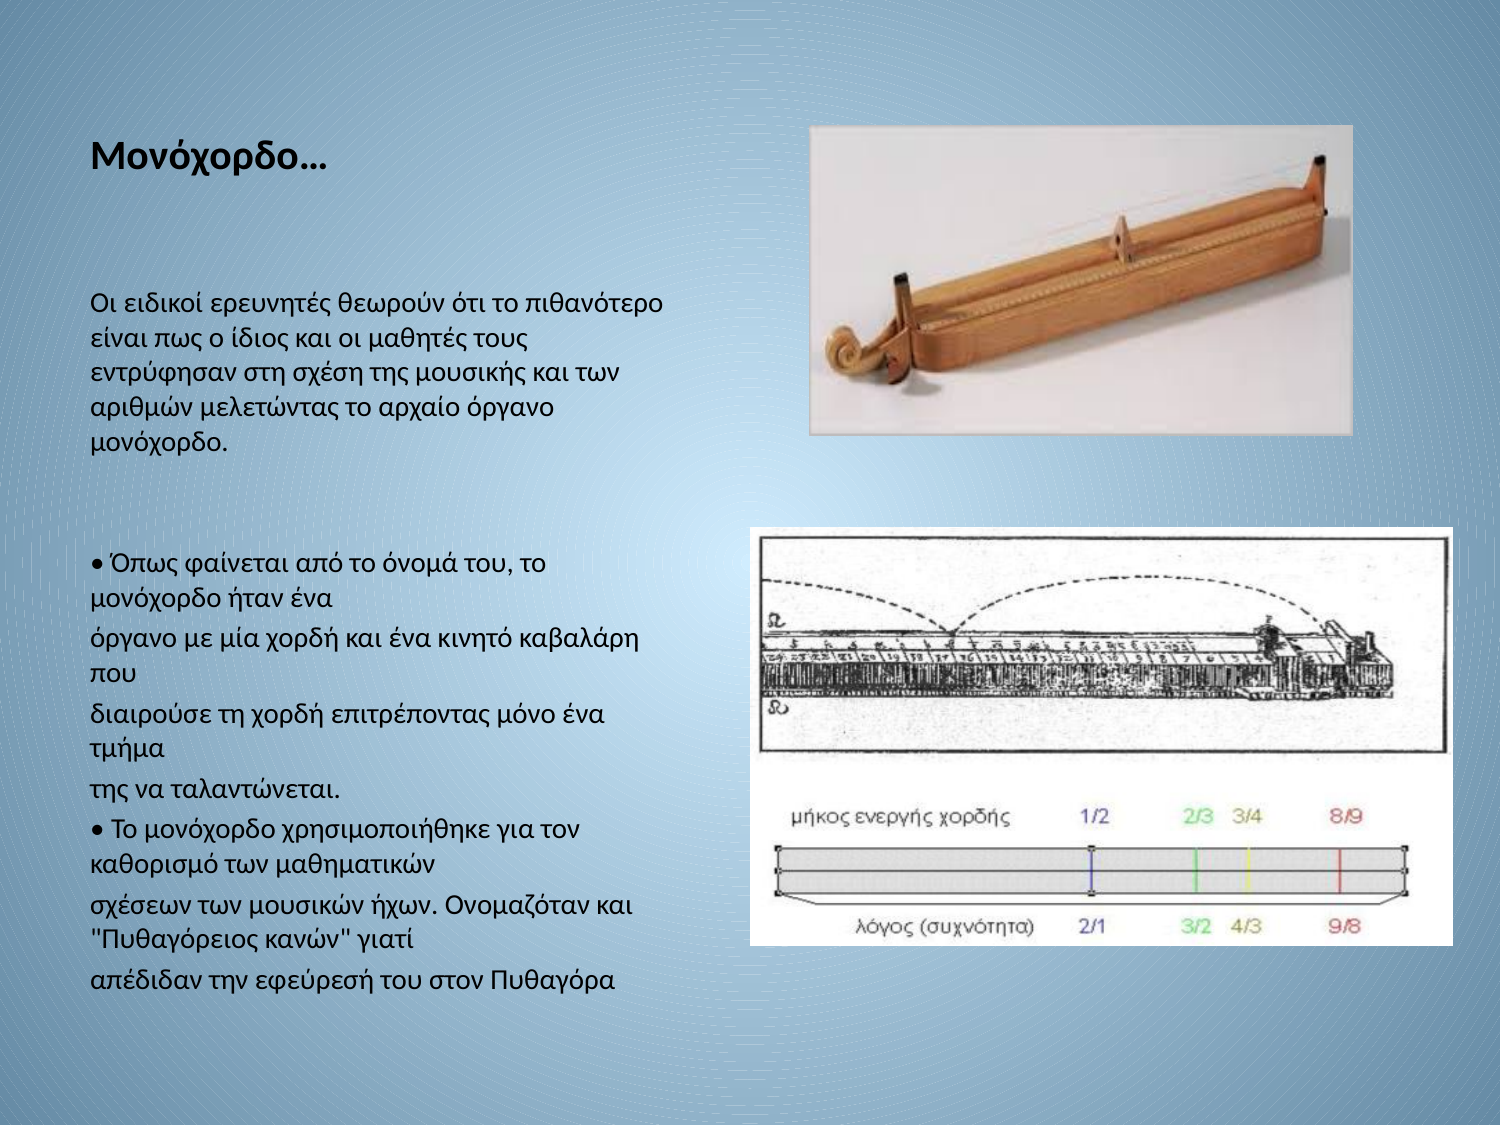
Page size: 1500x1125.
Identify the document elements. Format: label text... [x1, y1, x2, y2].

list Οι ειδικοί ερευνητές θεωρούν ότι το πιθανότερο είναι πως ο ίδιος και οι μαθητές τους εντρύφησαν στη σχέση της μουσικής και των αριθμών μελετώντας το αρχαίο όργανο μονόχορδο. • Όπως φαίνεται από το όνομά του, το μονόχορδο ήταν ένα όργανο με μία χορδή και ένα κινητό καβαλάρη που διαιρούσε τη χορδή επιτρέποντας μόνο ένα τμήμα της να ταλαντώνεται. • Το μονόχορδο χρησιμοποιήθηκε για τον καθορισμό των μαθηματικών σχέσεων των μουσικών ήχων. Ονομαζόταν και "Πυθαγόρειος κανών" γιατί απέδιδαν την εφεύρεσή του στον Πυθαγόρα [75, 235, 697, 1005]
title Μονόχορδο… [75, 44, 569, 235]
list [808, 125, 1353, 436]
picture [749, 526, 1454, 946]
